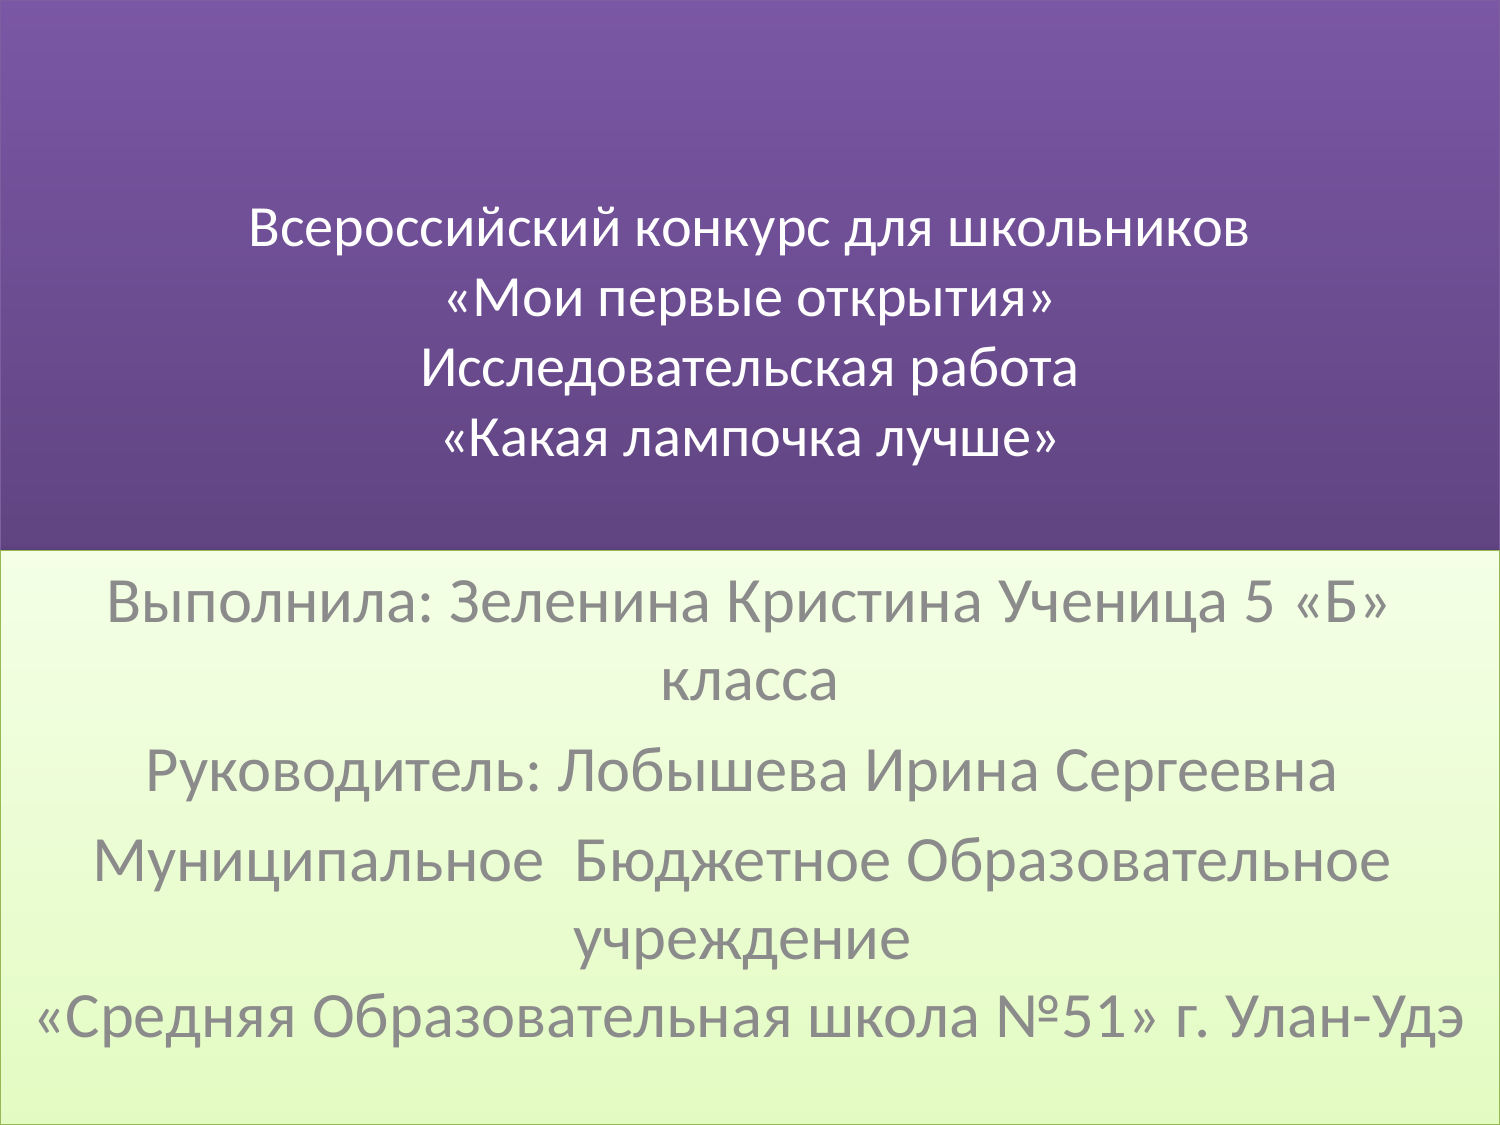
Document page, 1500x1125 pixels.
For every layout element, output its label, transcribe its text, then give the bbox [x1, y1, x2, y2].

subtitle Выполнила: Зеленина Кристина Ученица 5 «Б» класса Руководитель: Лобышева Ирина Сергеевна Муниципальное Бюджетное Образовательное учреждение «Средняя Образовательная школа №51» г. Улан-Удэ [0, 550, 1500, 1125]
title Всероссийский конкурс для школьников «Мои первые открытия» Исследовательская работа «Какая лампочка лучше» [0, 0, 1500, 549]
